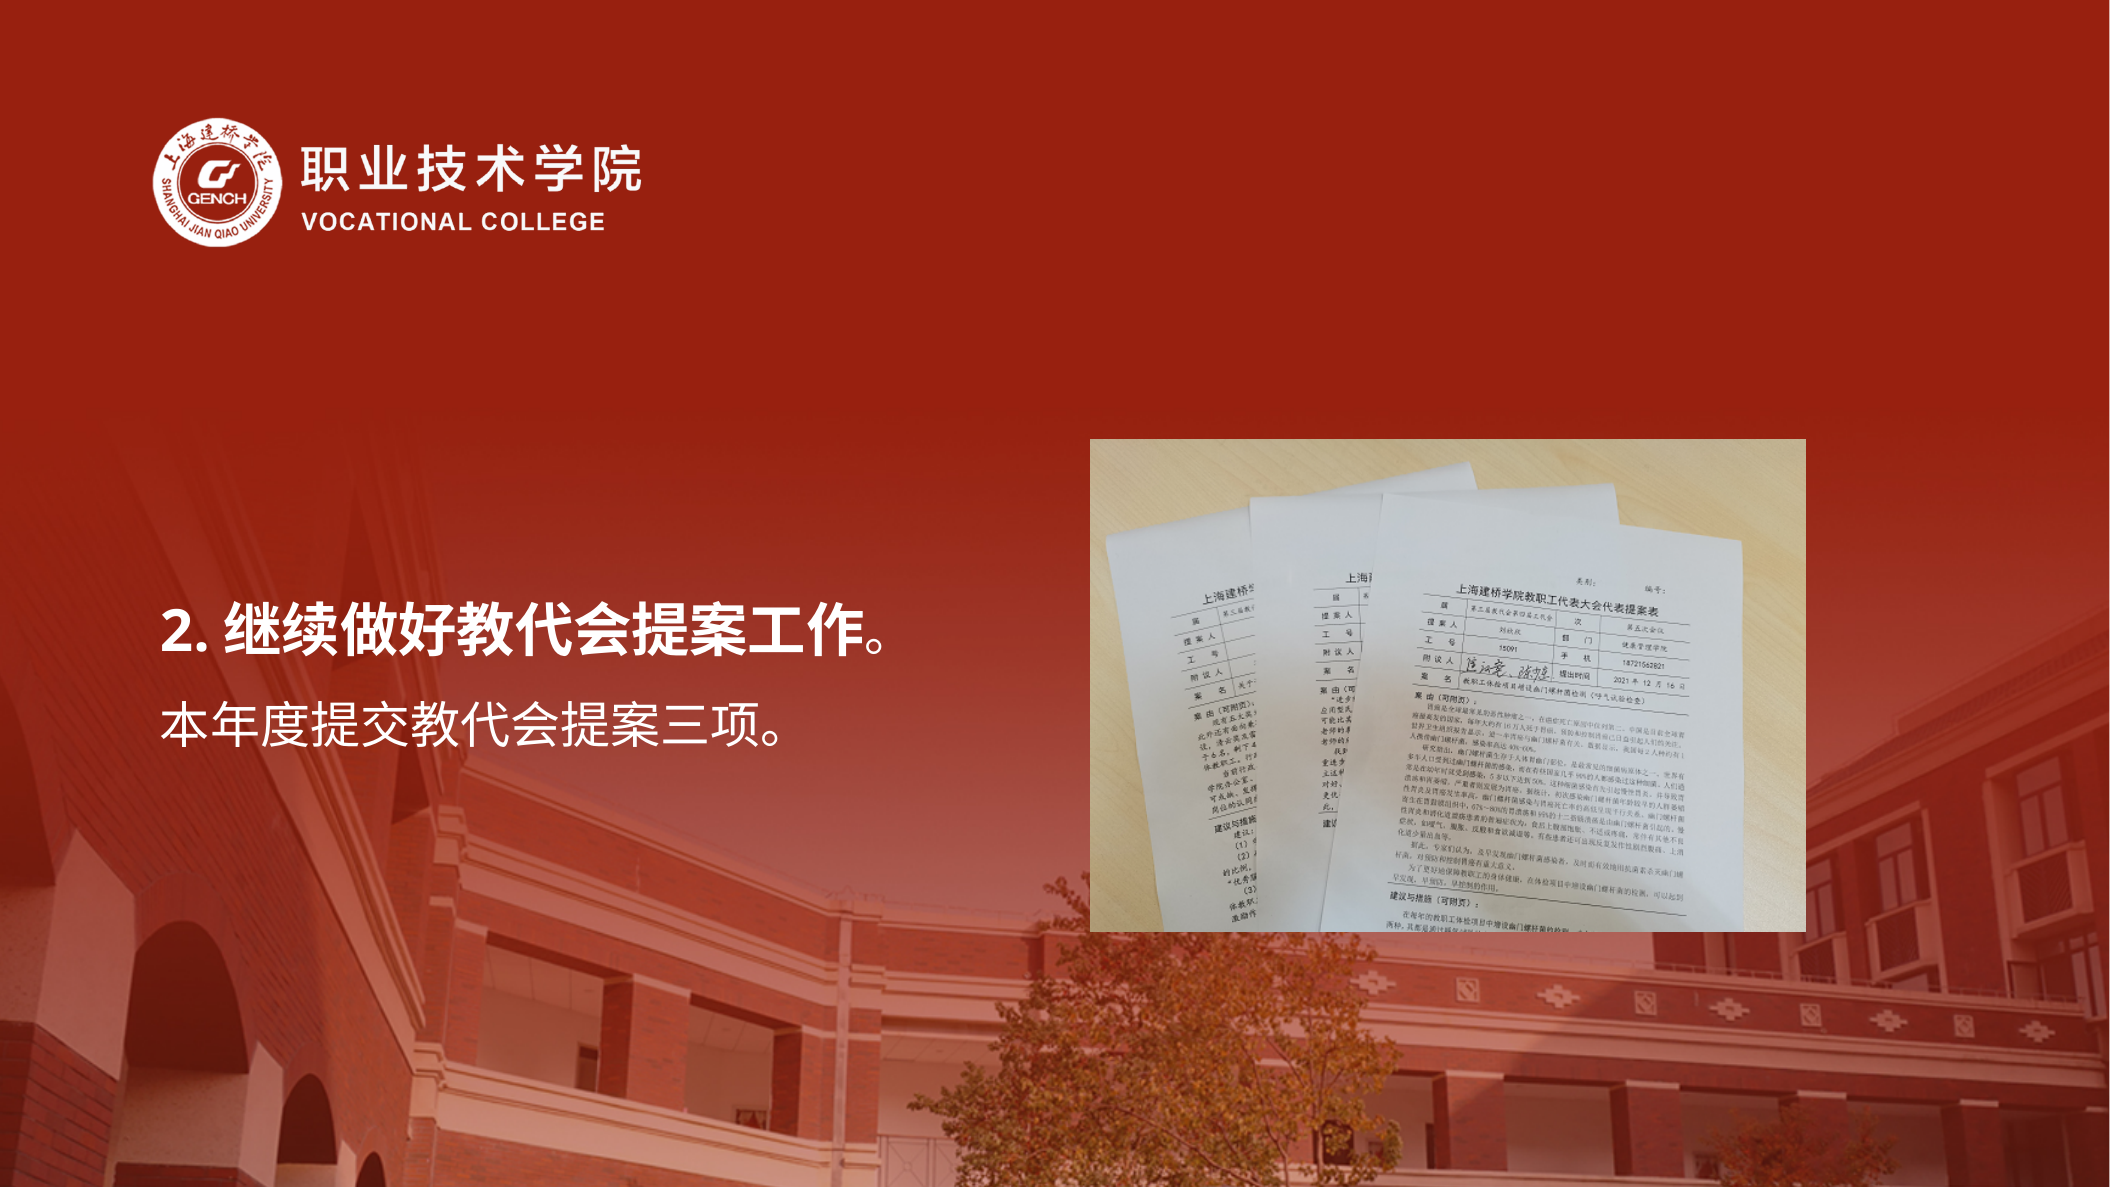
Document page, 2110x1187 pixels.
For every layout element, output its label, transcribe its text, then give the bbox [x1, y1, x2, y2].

picture [0, 0, 2110, 1187]
text_box 2.继续做好教代会提案工作。 本年度提交教代会提案三项。 [145, 550, 1090, 761]
